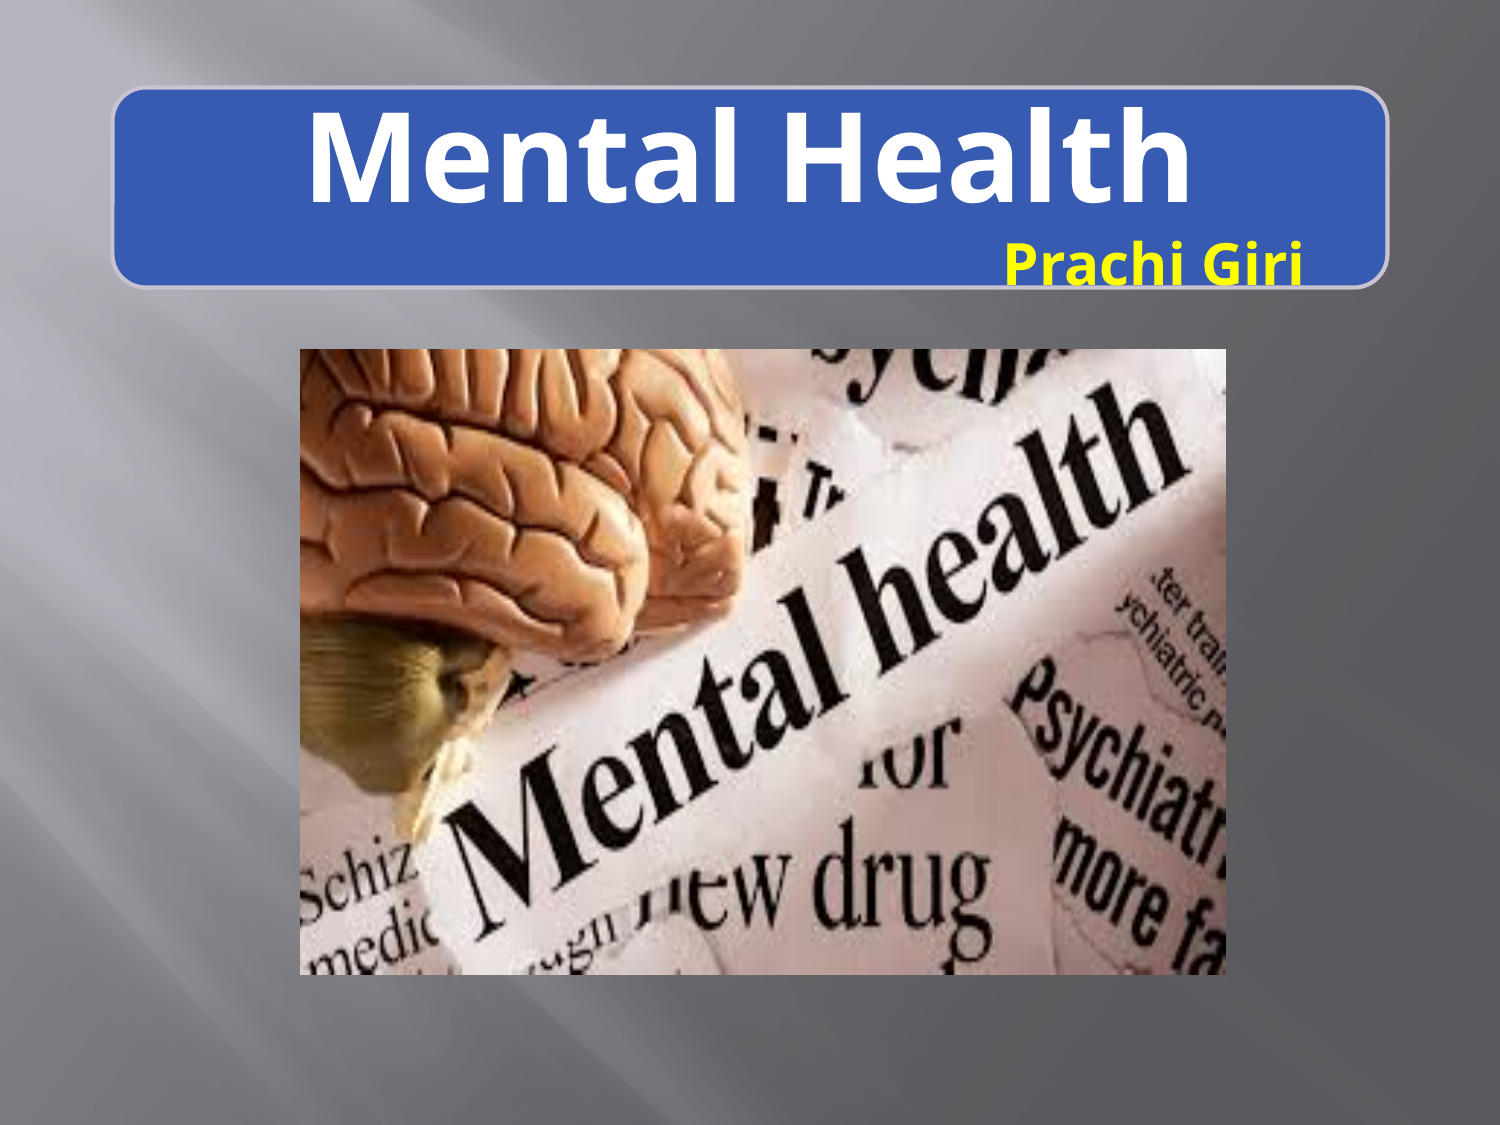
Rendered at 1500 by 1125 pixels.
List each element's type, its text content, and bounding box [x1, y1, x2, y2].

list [299, 349, 1227, 976]
text_box Mental Health Prachi Giri [110, 85, 1390, 290]
